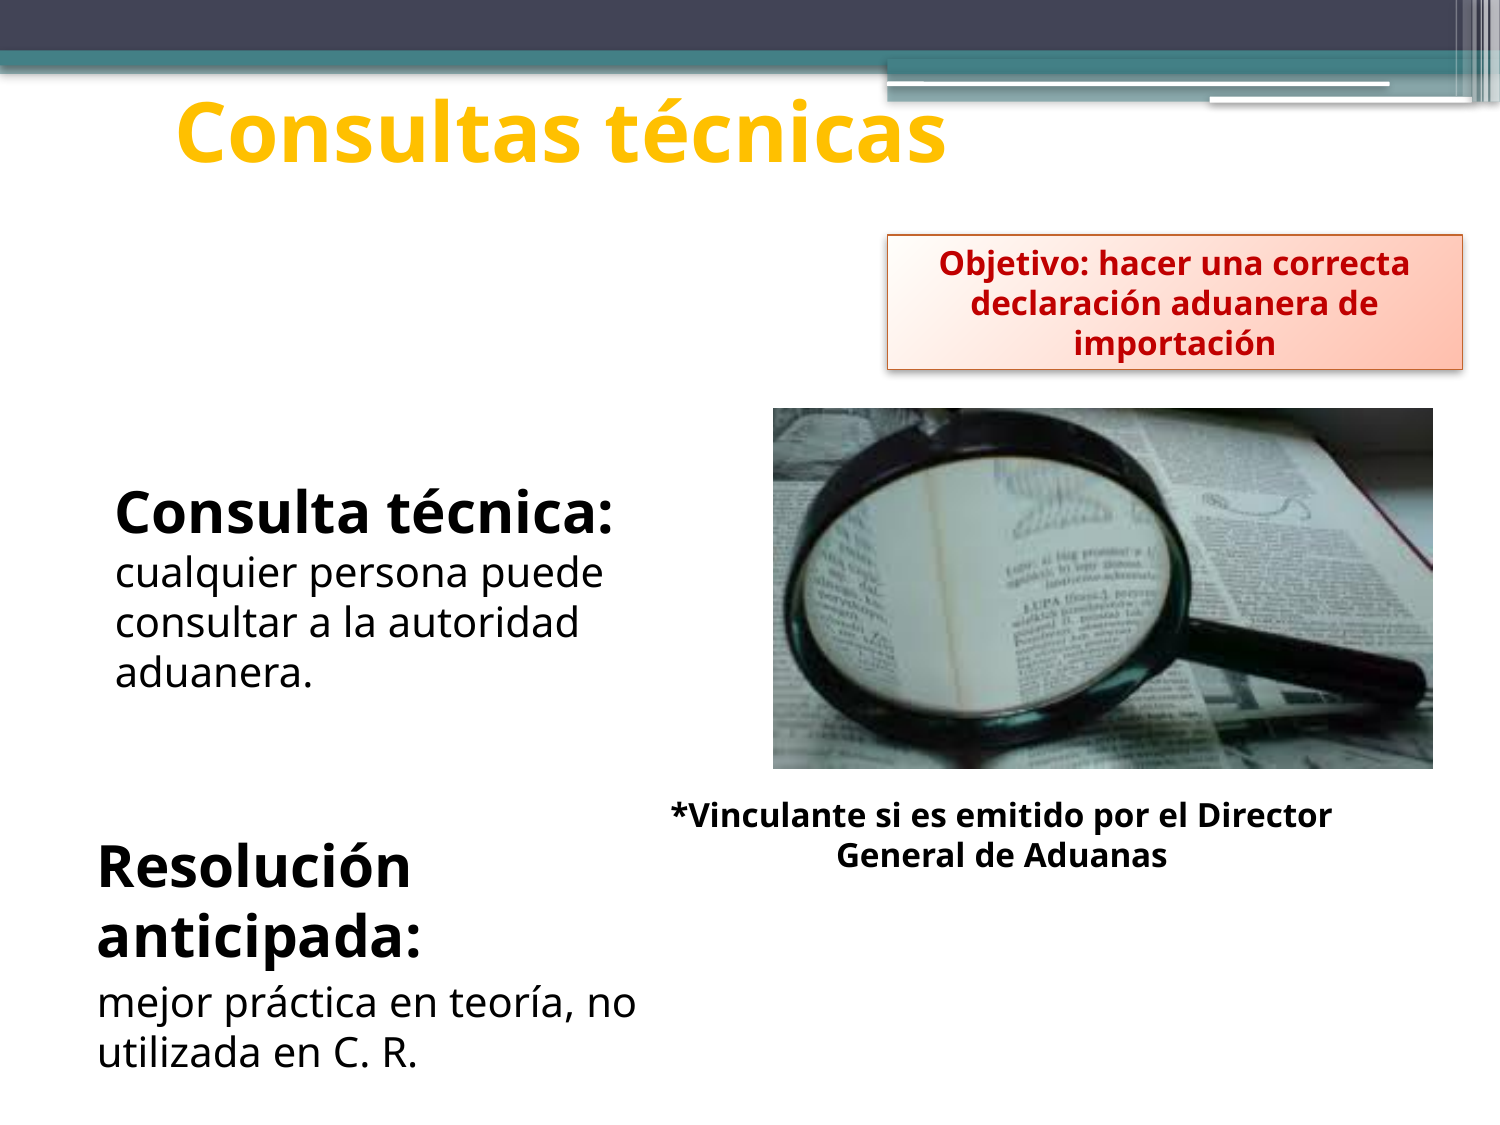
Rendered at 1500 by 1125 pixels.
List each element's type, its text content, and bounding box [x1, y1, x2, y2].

text_box Objetivo: hacer una correcta declaración aduanera de importación [887, 234, 1463, 370]
text_box Resolución anticipada: mejor práctica en teoría, no utilizada en C. R. [0, 822, 709, 1106]
list Consulta técnica: cualquier persona puede consultar a la autoridad aduanera. [0, 467, 727, 752]
text_box *Vinculante si es emitido por el Director General de Aduanas [631, 786, 1373, 882]
title Consultas técnicas [159, 66, 1258, 192]
picture [773, 408, 1434, 769]
